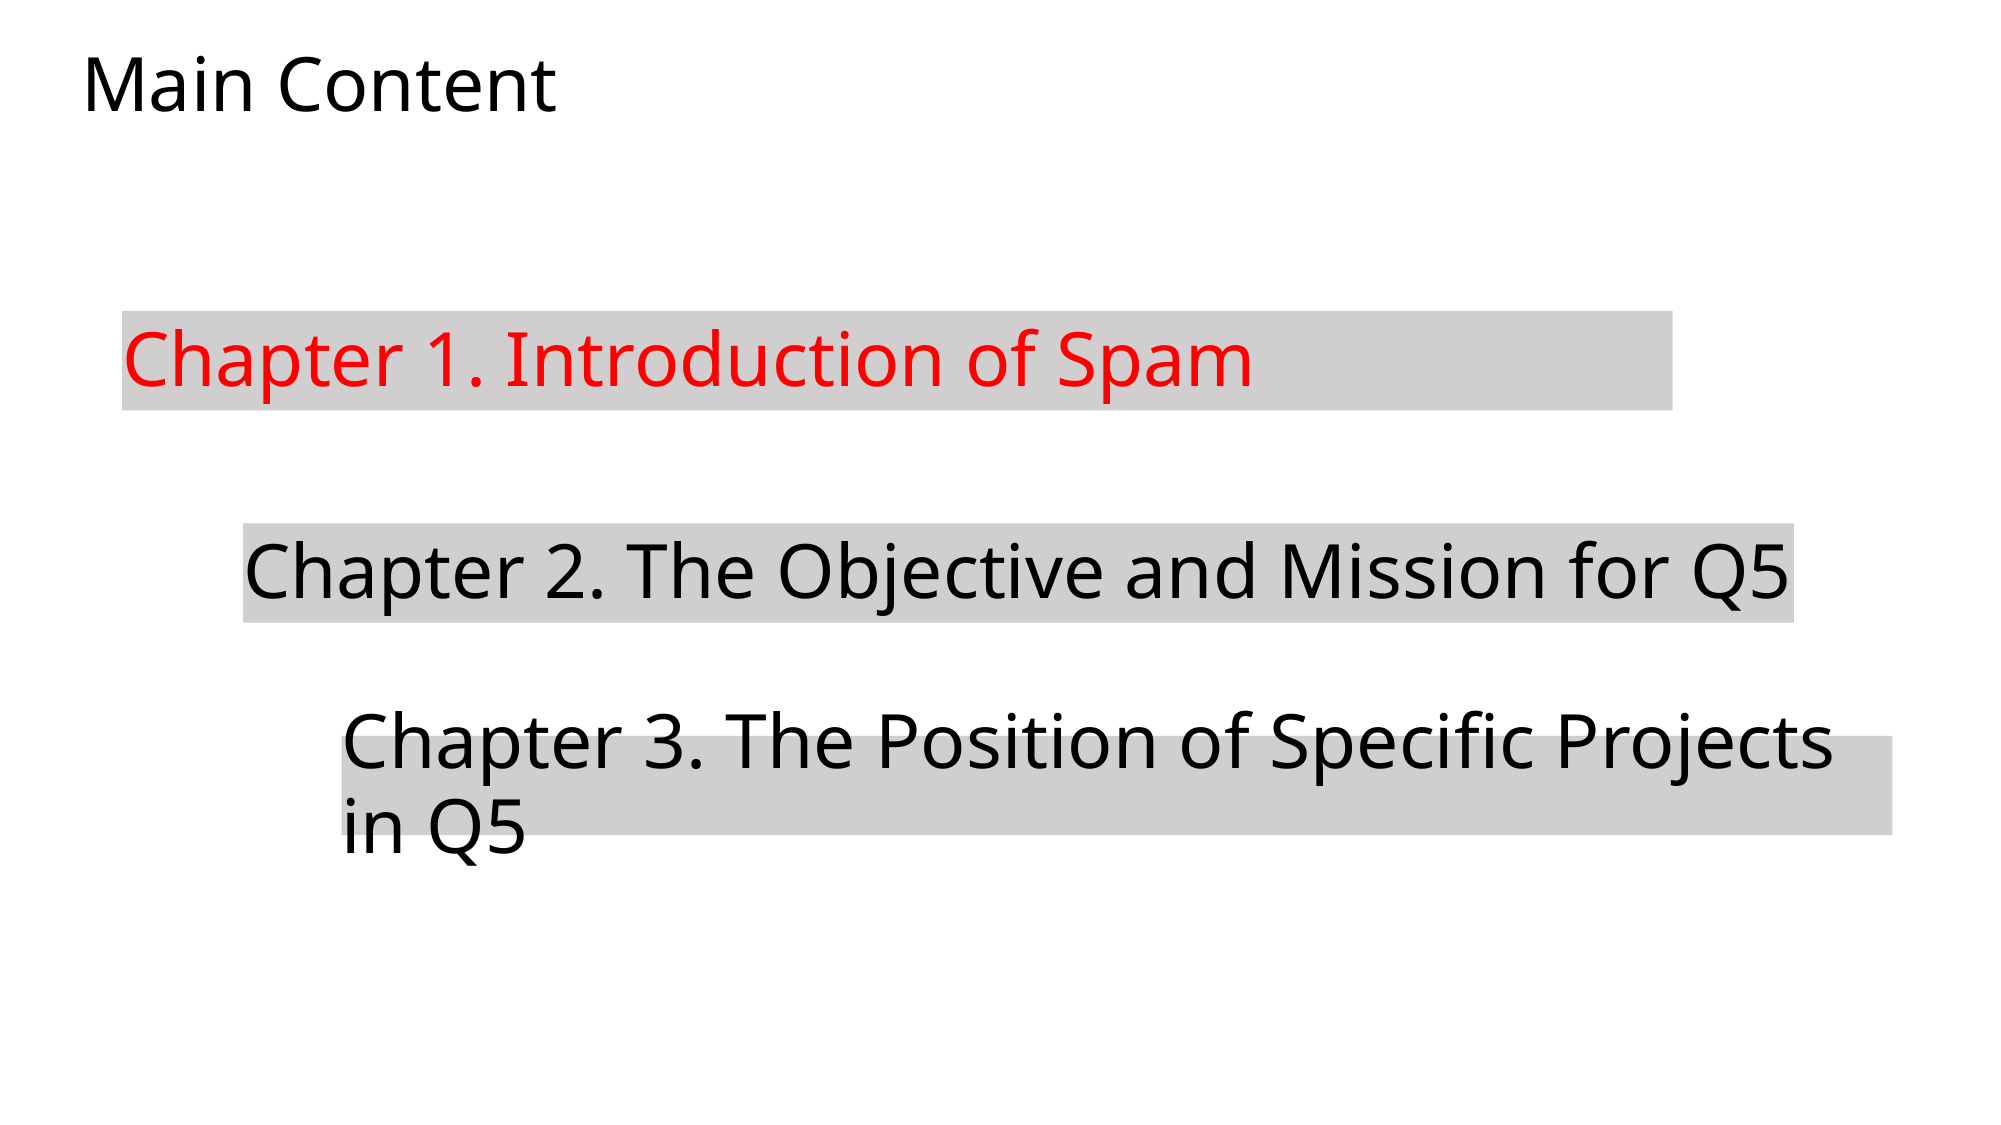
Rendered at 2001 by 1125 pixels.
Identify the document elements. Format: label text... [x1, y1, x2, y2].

text_box Chapter 1. Introduction of Spam [122, 310, 1673, 411]
text_box Main Content [81, 36, 1632, 136]
text_box Chapter 3. The Position of Specific Projects in Q5 [341, 735, 1893, 836]
text_box Chapter 2. The Objective and Mission for Q5 [243, 523, 1794, 623]
